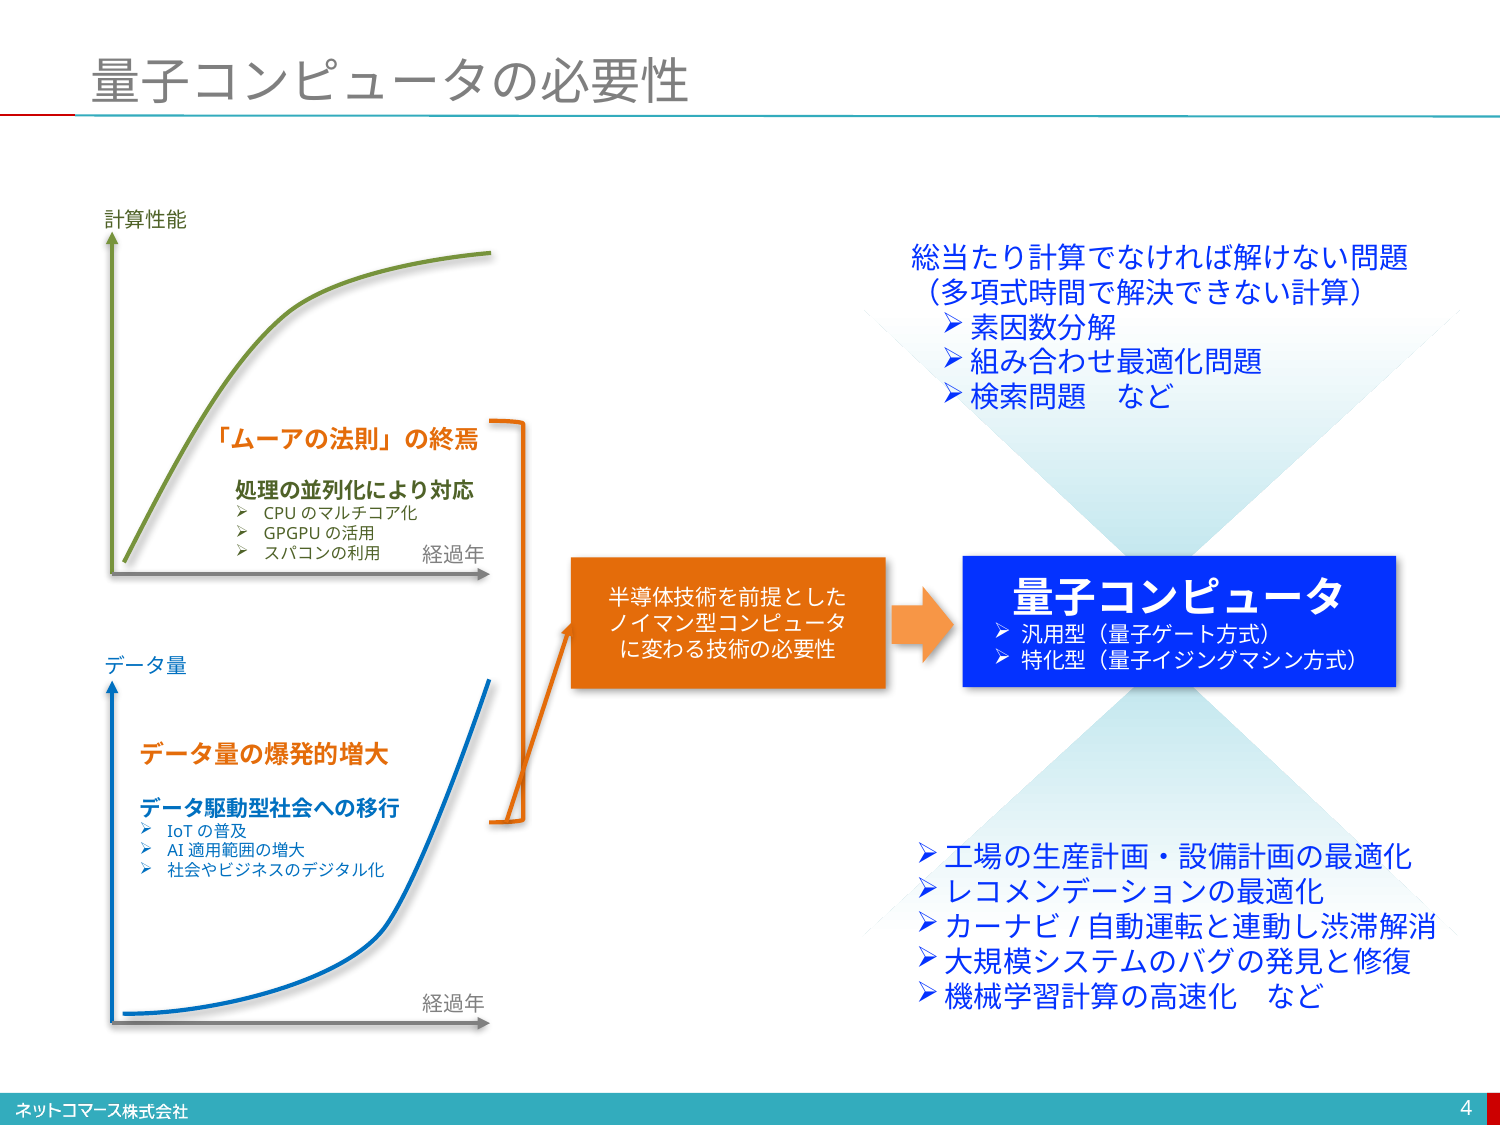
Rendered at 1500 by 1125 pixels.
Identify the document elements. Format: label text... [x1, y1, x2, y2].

text_box 「ムーアの法則」の終焉 [190, 416, 495, 462]
slide_number 4 [1137, 1091, 1488, 1125]
text_box データ量の爆発的増大 [124, 730, 405, 776]
text_box [201, 250, 492, 416]
text_box データ駆動型社会への移行 IoTの普及 AI適用範囲の増大 社会やビジネスのデジタル化 [124, 786, 416, 888]
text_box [861, 231, 1461, 1024]
text_box 処理の並列化により対応 CPUのマルチコア化 GPGPUの活用 スパコンの利用 [220, 469, 483, 571]
text_box [122, 434, 243, 564]
text_box [122, 888, 410, 1016]
title 量子コンピュータの必要性 [75, 45, 1500, 114]
text_box [372, 685, 483, 875]
text_box データ量 [89, 644, 203, 685]
text_box 経過年 [408, 983, 501, 1024]
text_box 計算性能 [89, 199, 203, 240]
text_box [488, 420, 856, 823]
picture [16, 1101, 188, 1120]
